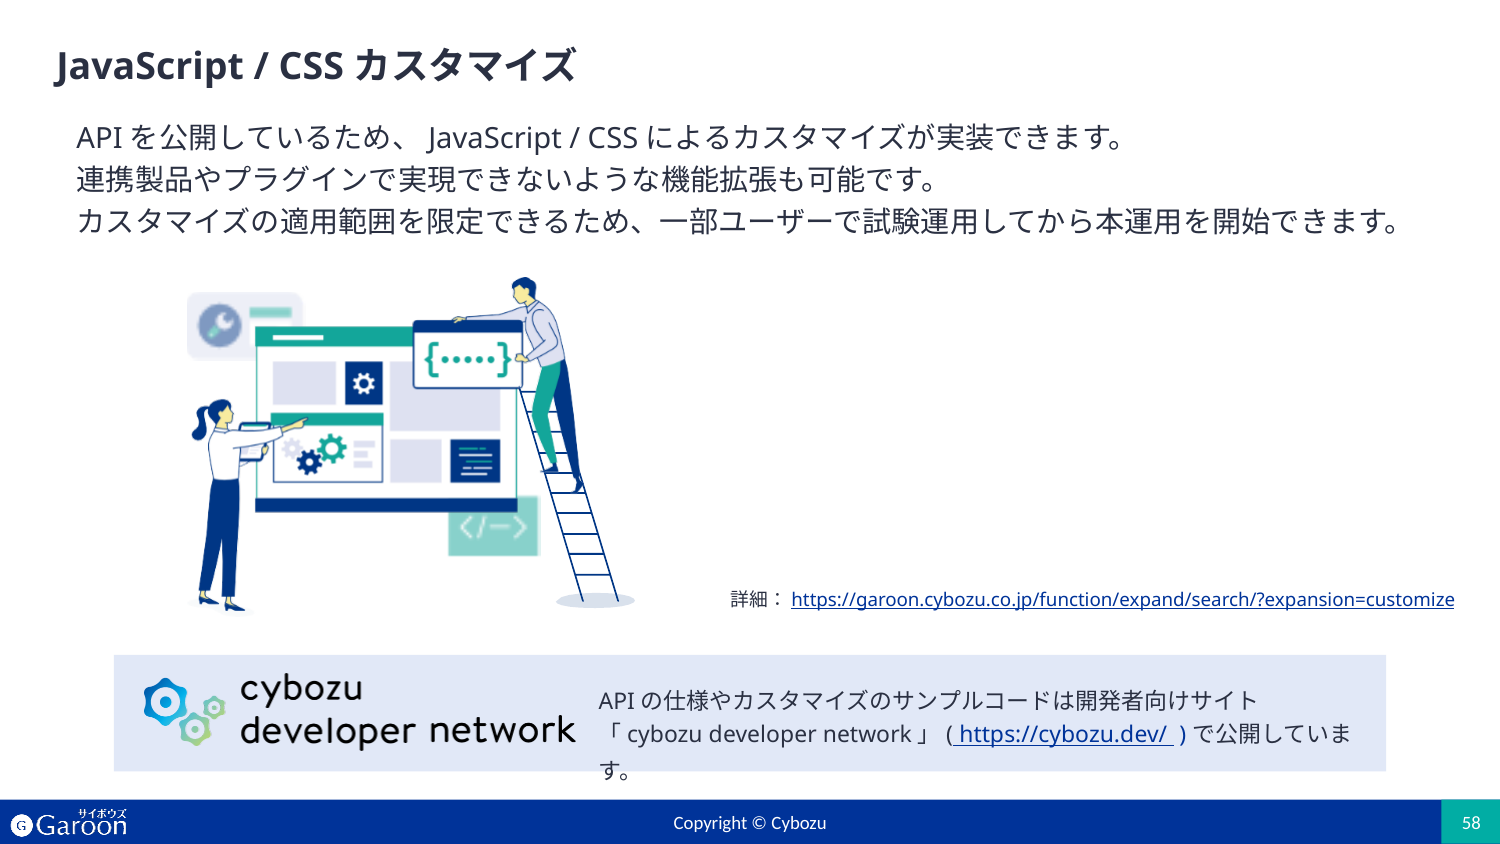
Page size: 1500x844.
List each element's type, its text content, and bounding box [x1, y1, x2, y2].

title JavaScript / CSSカスタマイズ [41, 32, 1392, 104]
picture [2, 800, 135, 844]
list APIを公開しているため、JavaScript / CSSによるカスタマイズが実装できます。 連携製品やプラグインで実現できないような機能拡張も可能です。 カスタマイズの適用範囲を限定できるため、一部ユーザーで試験運用してから本運用を開始できます。 [61, 104, 1447, 292]
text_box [113, 654, 1387, 772]
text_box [187, 277, 636, 617]
text_box 詳細：https://garoon.cybozu.co.jp/function/expand/search/?expansion=customize [318, 579, 1470, 621]
